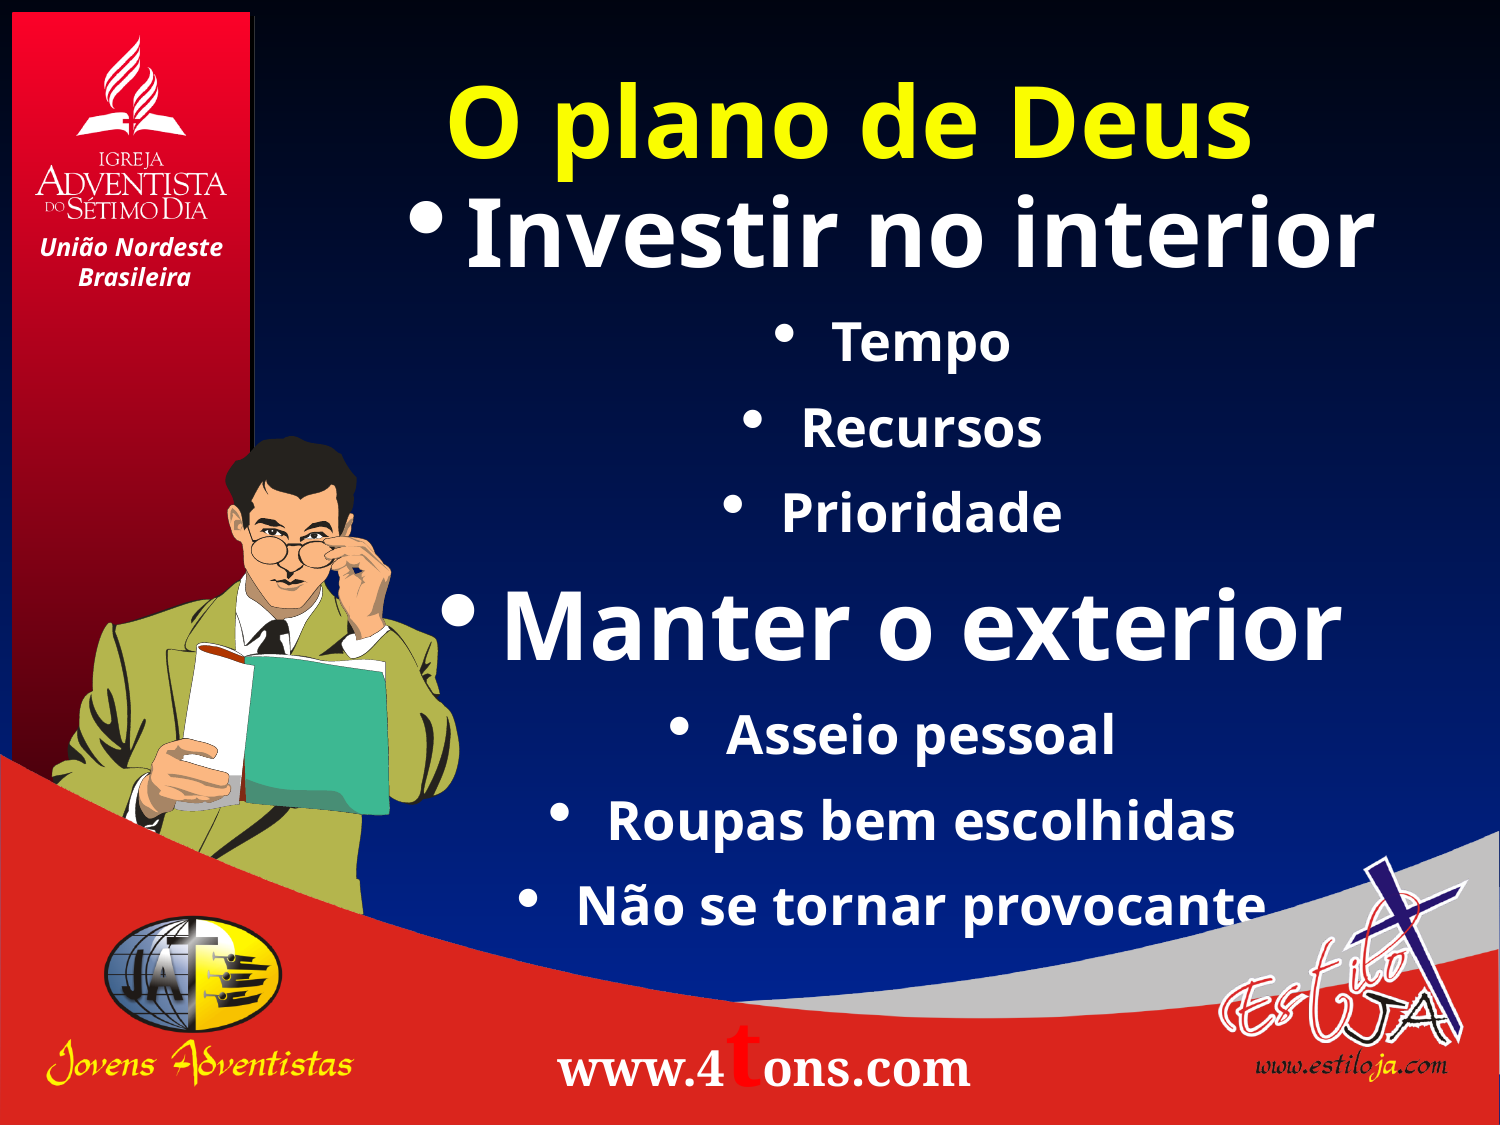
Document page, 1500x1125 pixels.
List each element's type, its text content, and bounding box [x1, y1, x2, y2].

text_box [46, 433, 464, 752]
text_box União Nordeste Brasileira [0, 199, 270, 293]
picture [34, 34, 227, 219]
picture [0, 754, 1500, 1125]
text_box Investir no interior Tempo Recursos Prioridade Manter o exterior Asseio pessoal Roupas bem escolhidas Não se tornar provocante [287, 163, 1500, 753]
text_box O plano de Deus [187, 24, 1500, 213]
